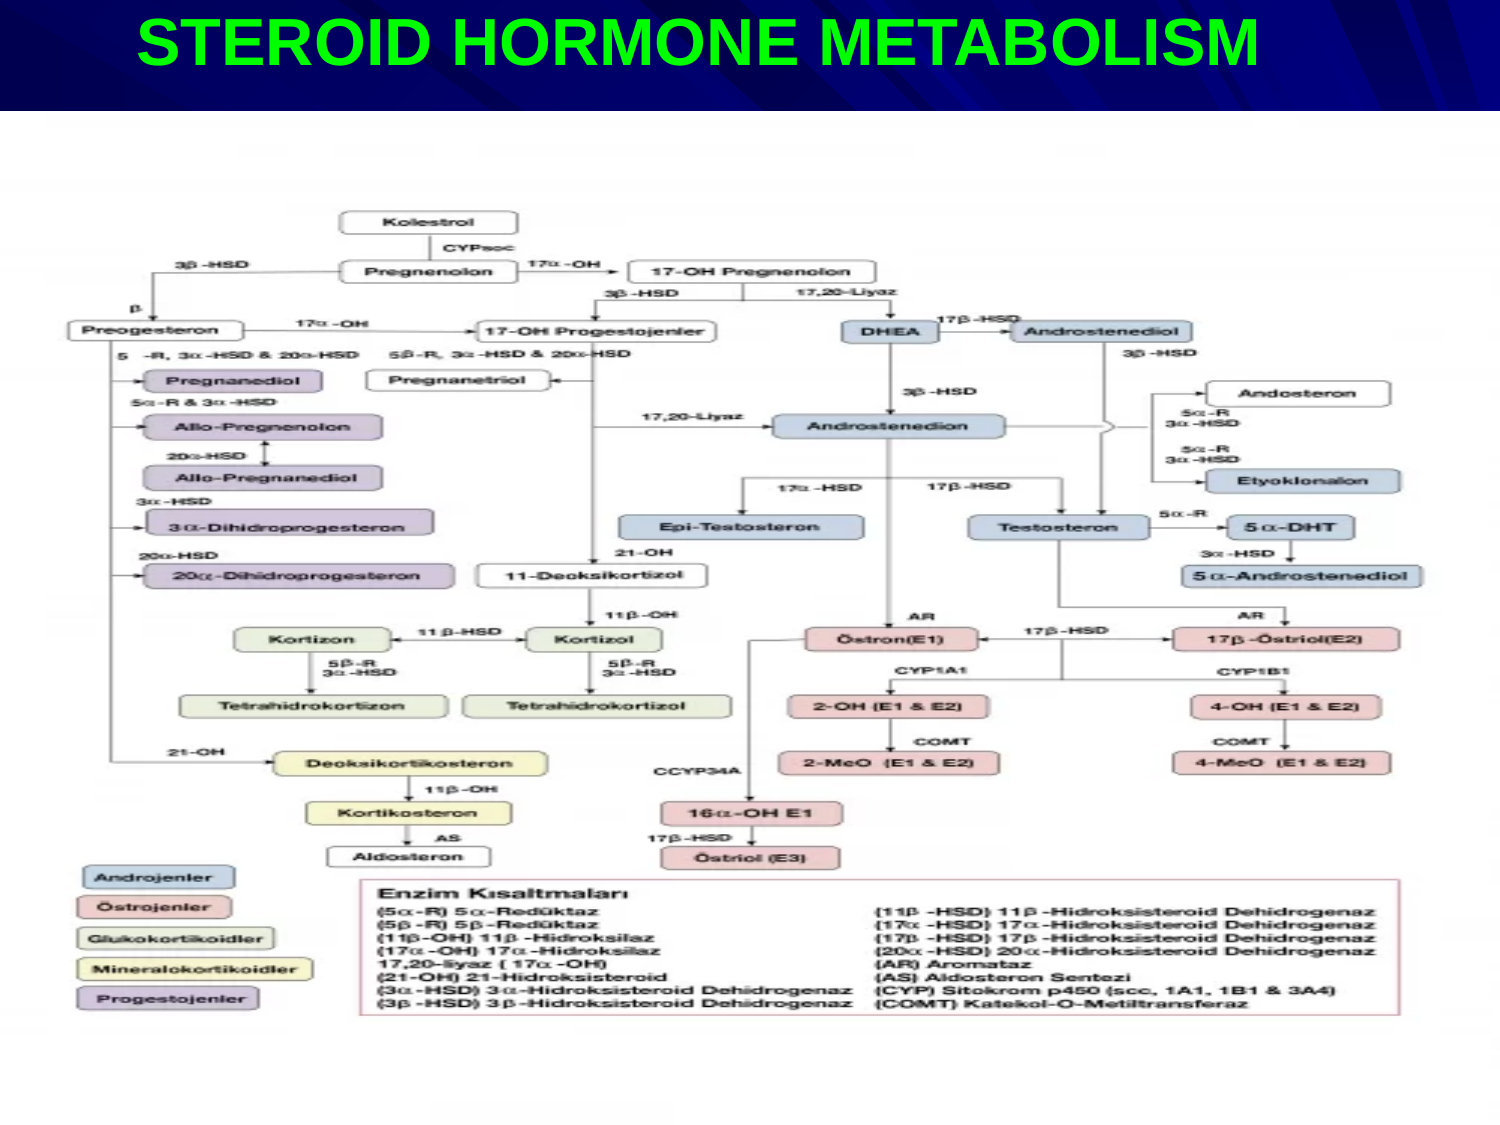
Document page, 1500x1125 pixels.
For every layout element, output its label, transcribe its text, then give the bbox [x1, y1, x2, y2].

text_box STEROID HORMONE METABOLISM [87, 49, 1311, 87]
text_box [0, 111, 1500, 1125]
